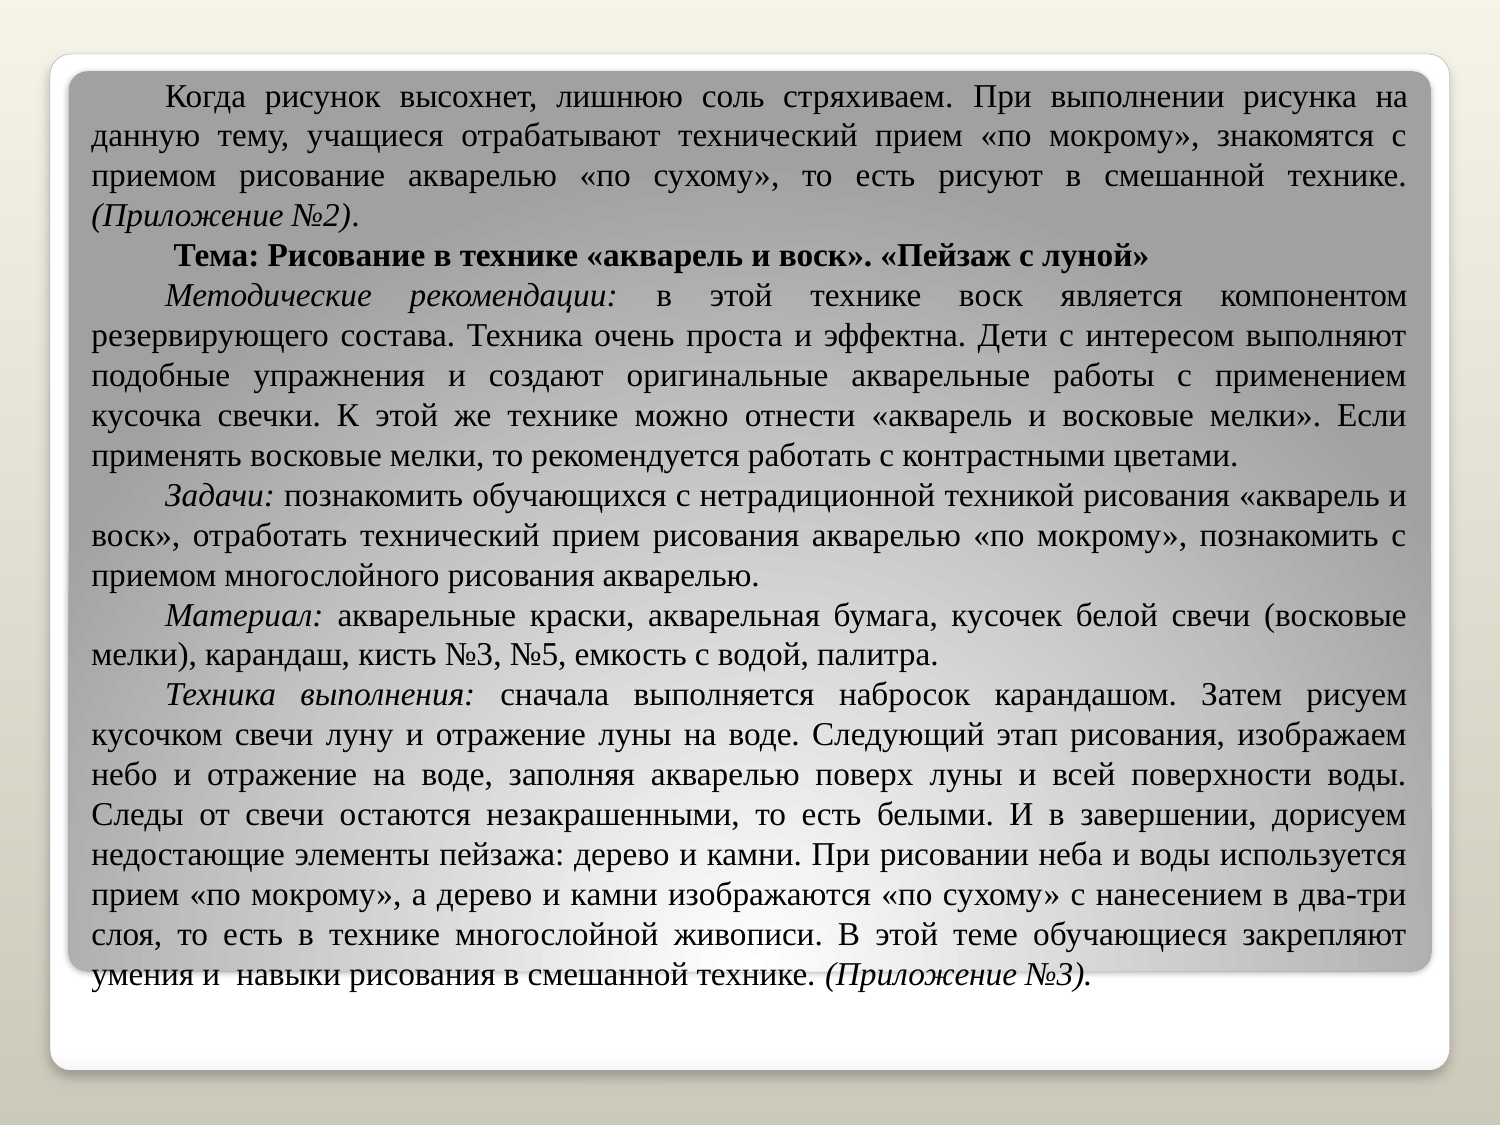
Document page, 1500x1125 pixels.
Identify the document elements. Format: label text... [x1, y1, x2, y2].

text_box Когда рисунок высохнет, лишнюю соль стряхиваем. При выполнении рисунка на данную тему, учащиеся отрабатывают технический прием «по мокрому», знакомятся с приемом рисование акварелью «по сухому», то есть рисуют в смешанной технике. (Приложение №2). Тема: Рисование в технике «акварель и воск». «Пейзаж с луной» Методические рекомендации: в этой технике воск является компонентом резервирующего состава. Техника очень проста и эффектна. Дети с интересом выполняют подобные упражнения и создают оригинальные акварельные работы с применением кусочка свечки. К этой же технике можно отнести «акварель и восковые мелки». Если применять восковые мелки, то рекомендуется работать с контрастными цветами. Задачи: познакомить обучающихся с нетрадиционной техникой рисования «акварель и воск», отработать технический прием рисования акварелью «по мокрому», познакомить с приемом многослойного рисования акварелью. Материал: акварельные краски, акварельная бумага, кусочек белой свечи (восковые мелки), карандаш, кисть №3, №5, емкость с водой, палитра. Техника выполнения: сначала выполняется набросок карандашом. Затем рисуем кусочком свечи луну и отражение луны на воде. Следующий этап рисования, изображаем небо и отражение на воде, заполняя акварелью поверх луны и всей поверхности воды. Следы от свечи остаются незакрашенными, то есть белыми. И в завершении, дорисуем недостающие элементы пейзажа: дерево и камни. При рисовании неба и воды используется прием «по мокрому», а дерево и камни изображаются «по сухому» с нанесением в два-три слоя, то есть в технике многослойной живописи. В этой теме обучающиеся закрепляют умения и навыки рисования в смешанной технике. (Приложение №3). [76, 66, 1424, 1000]
